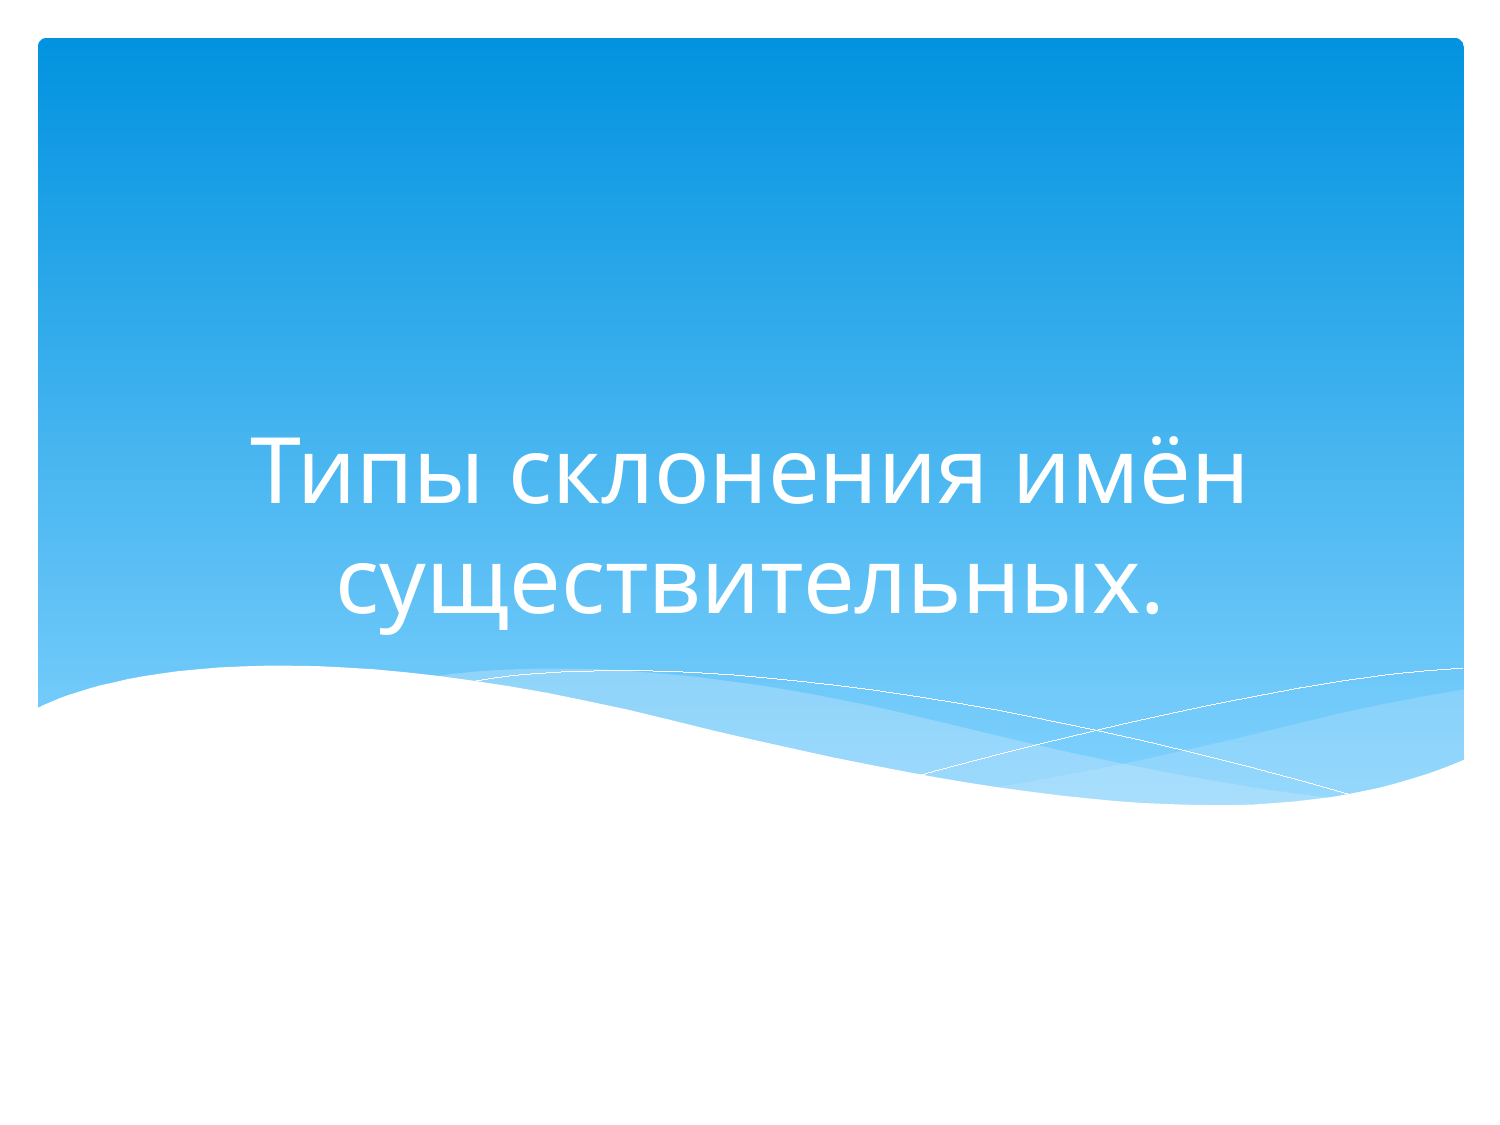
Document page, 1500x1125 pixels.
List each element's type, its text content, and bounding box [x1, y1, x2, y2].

title Типы склонения имён существительных. [113, 404, 1389, 655]
